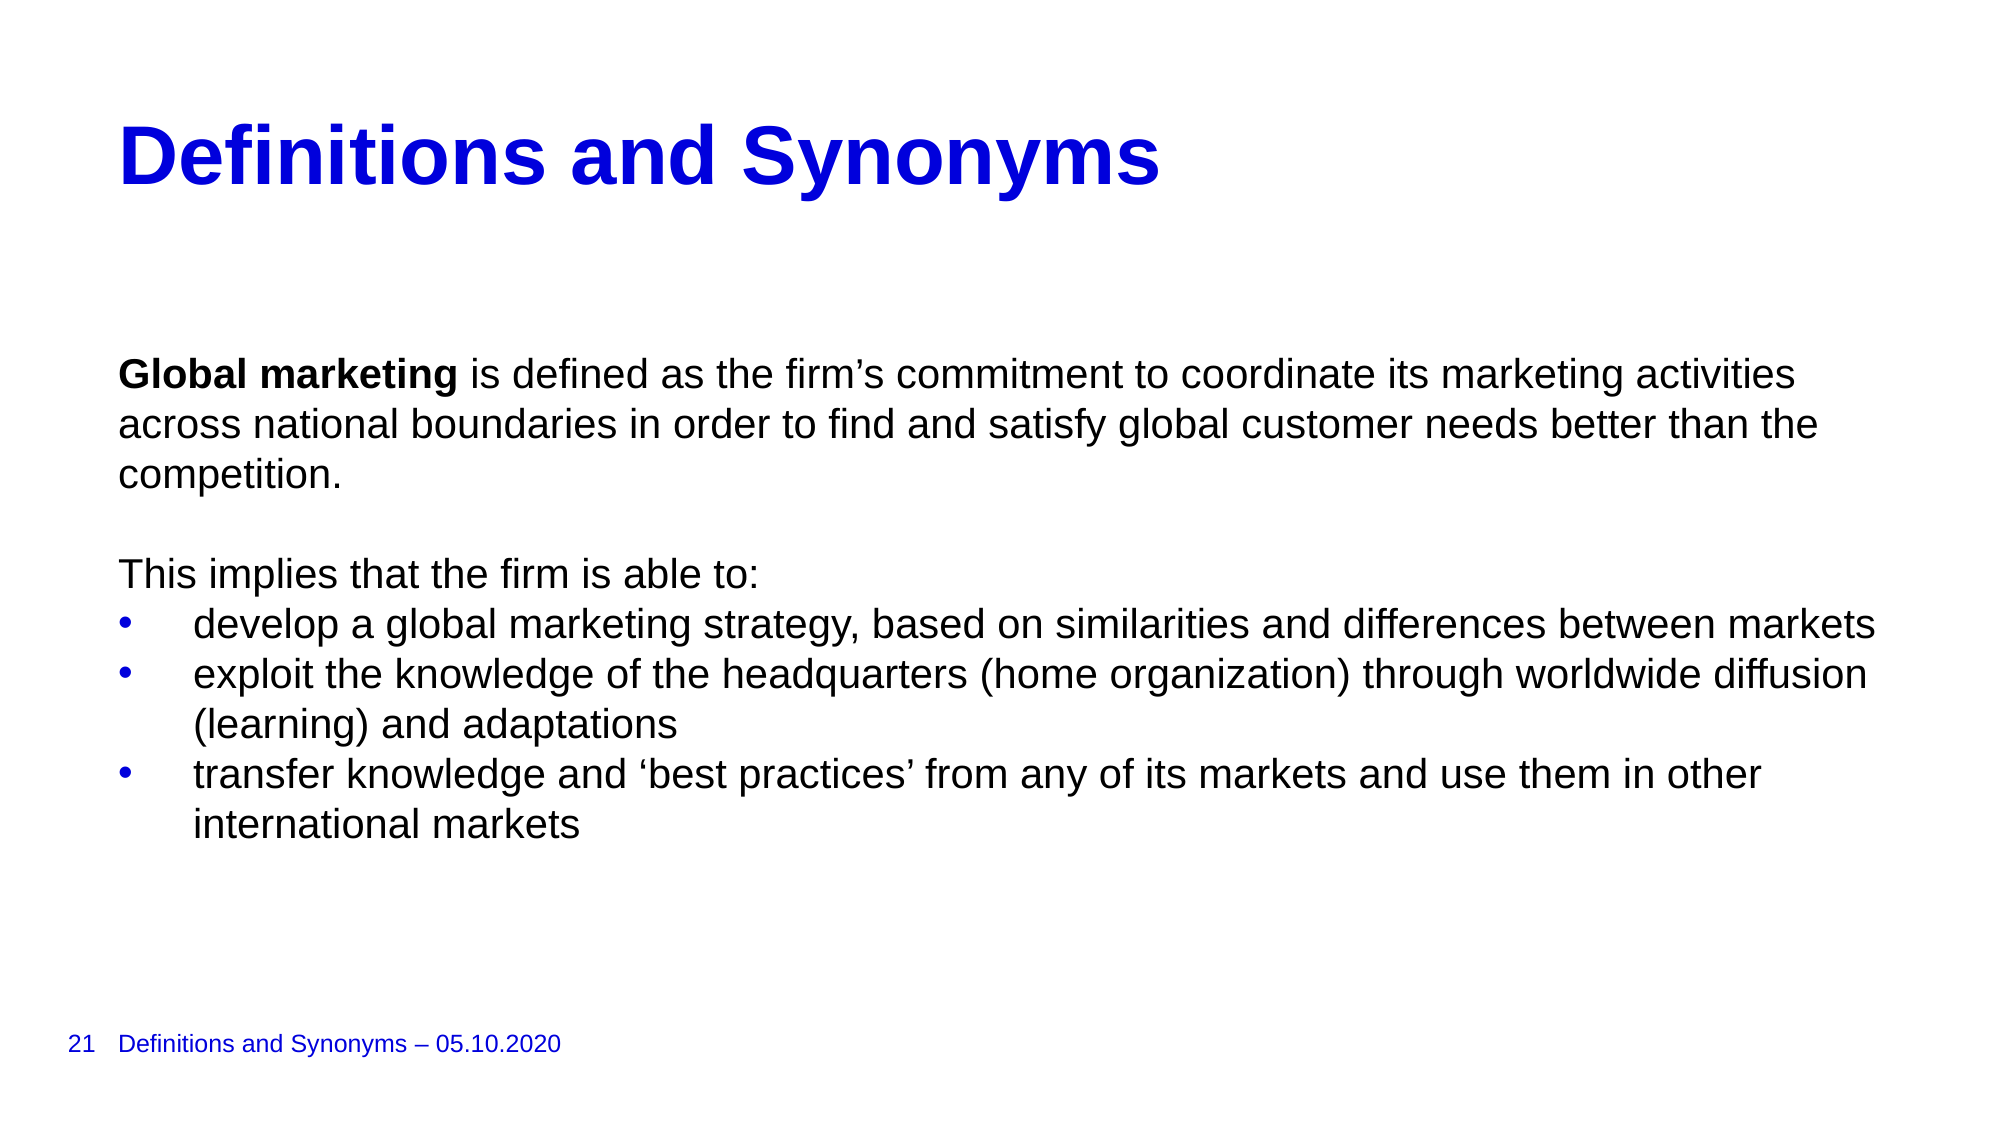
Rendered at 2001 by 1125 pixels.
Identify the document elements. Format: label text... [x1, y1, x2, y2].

footer Definitions and Synonyms – 05.10.2020 [118, 1021, 1418, 1063]
slide_number 21 [67, 1021, 110, 1063]
list Global marketing is defined as the firm’s commitment to coordinate its marketing activities across national boundaries in order to find and satisfy global customer needs better than the competition. This implies that the firm is able to: develop a global marketing strategy, based on similarities and differences between markets exploit the knowledge of the headquarters (home organization) through worldwide diffusion (learning) and adaptations transfer knowledge and ‘best practices’ from any of its markets and use them in other international markets [118, 346, 1883, 914]
title Definitions and Synonyms [118, 118, 1883, 193]
